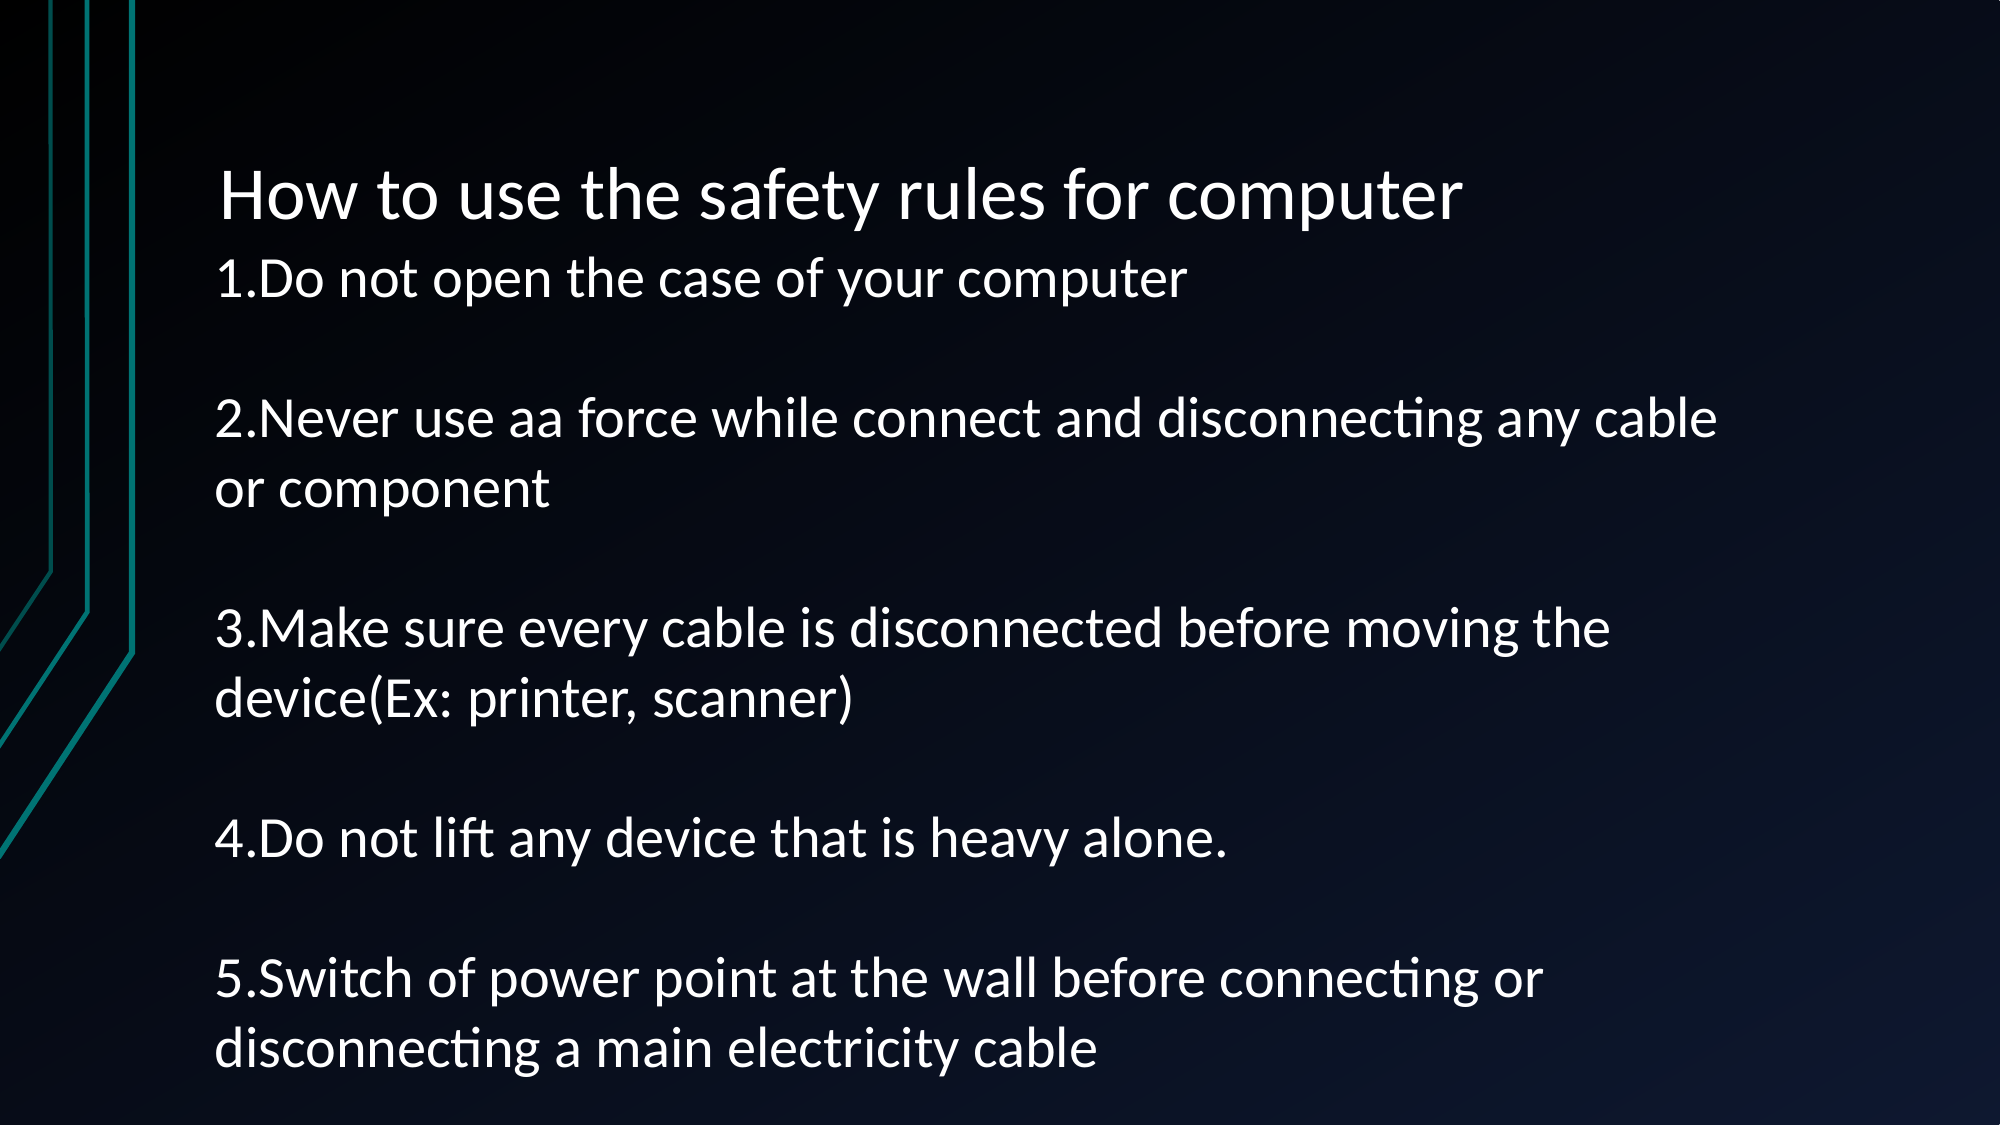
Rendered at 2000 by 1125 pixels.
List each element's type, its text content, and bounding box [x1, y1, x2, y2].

title How to use the safety rules for computer [199, 45, 1900, 246]
text_box 1.Do not open the case of your computer 2.Never use aa force while connect and disconnecting any cable or component 3.Make sure every cable is disconnected before moving the device(Ex: printer, scanner) 4.Do not lift any device that is heavy alone. 5.Switch of power point at the wall before connecting or disconnecting a main electricity cable [199, 231, 1756, 1087]
